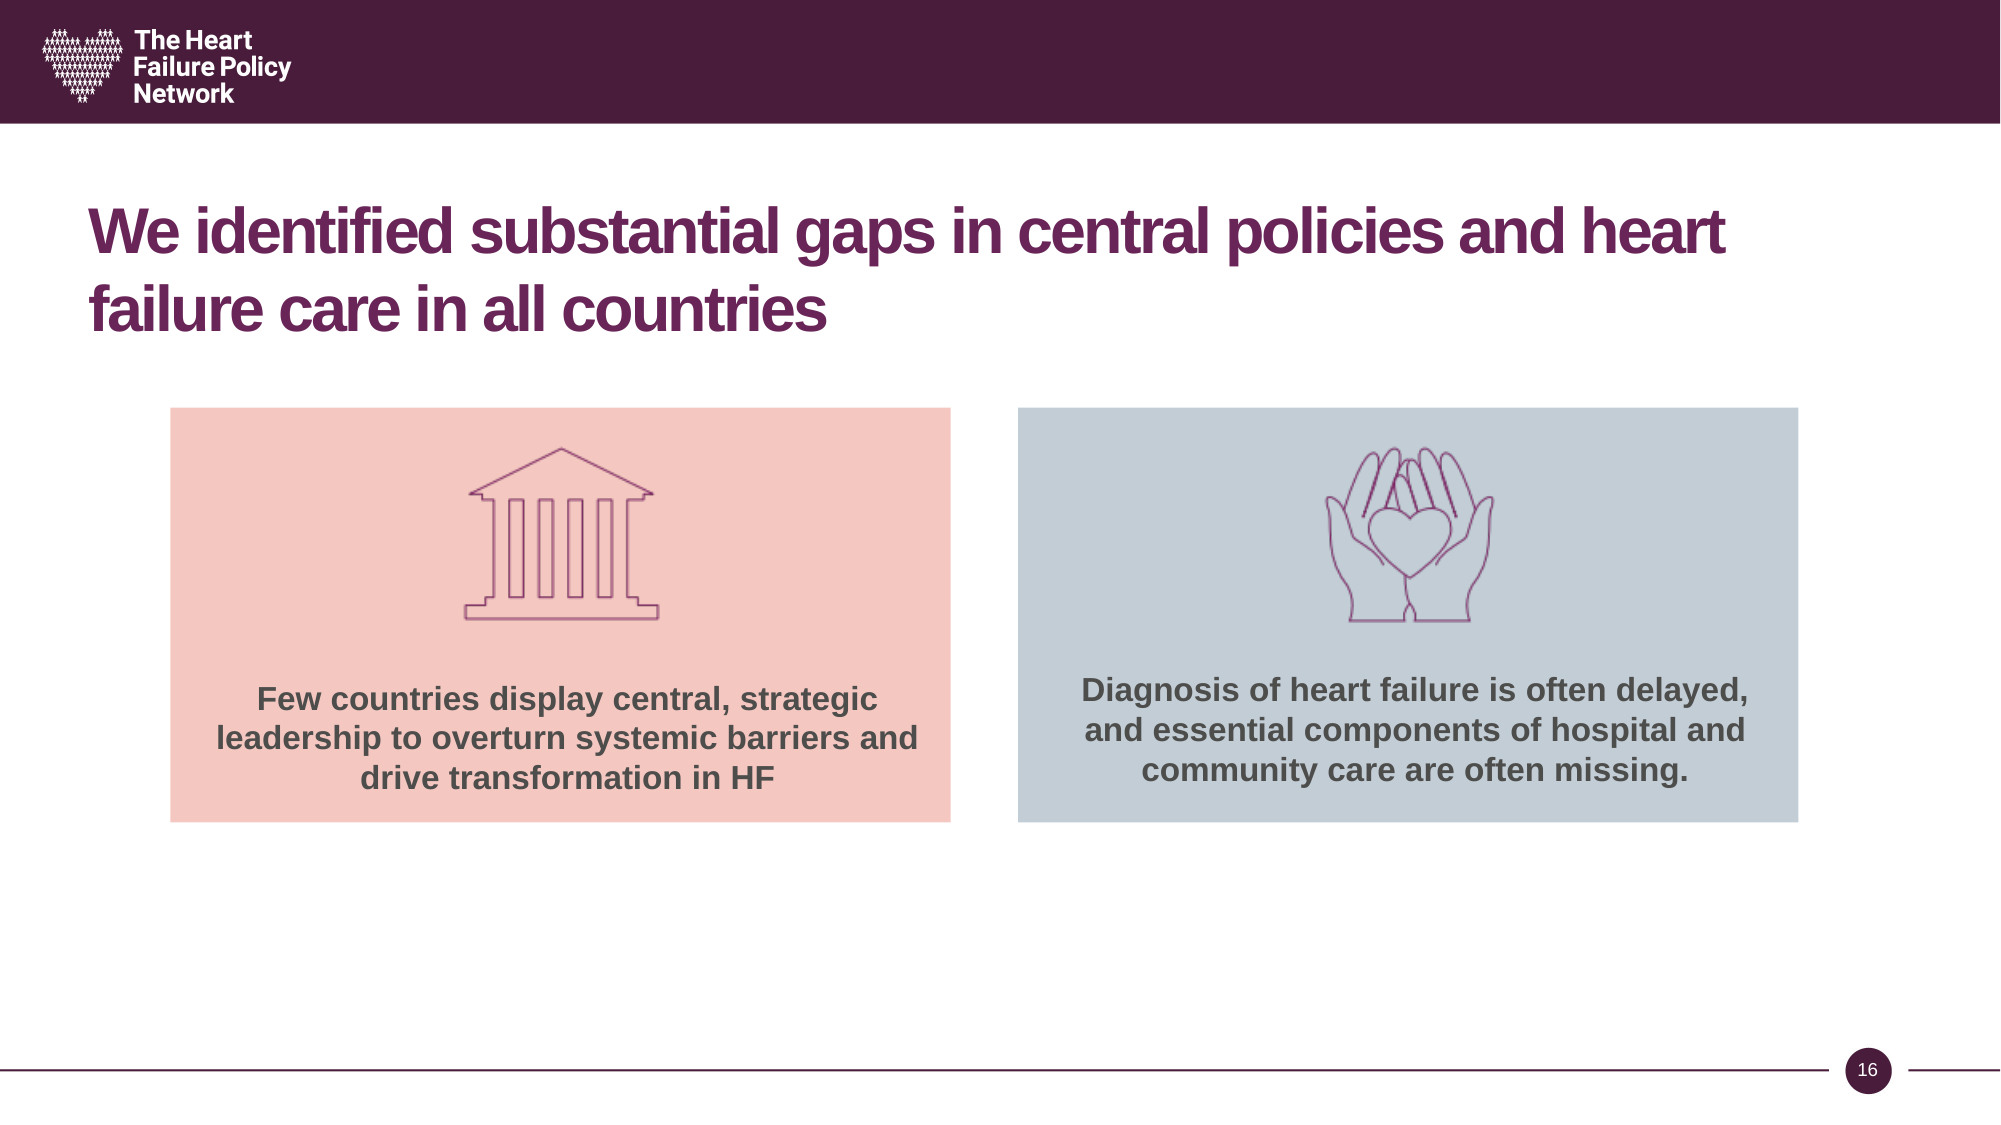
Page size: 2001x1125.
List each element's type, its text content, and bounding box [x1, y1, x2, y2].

text_box Few countries display central, strategic leadership to overturn systemic barriers and drive transformation in HF [169, 407, 952, 823]
text_box Diagnosis of heart failure is often delayed, and essential components of hospital and community care are often missing. [1017, 407, 1799, 823]
picture [0, 0, 2001, 1125]
title We identified substantial gaps in central policies and heart failure care in all countries [88, 188, 1854, 345]
